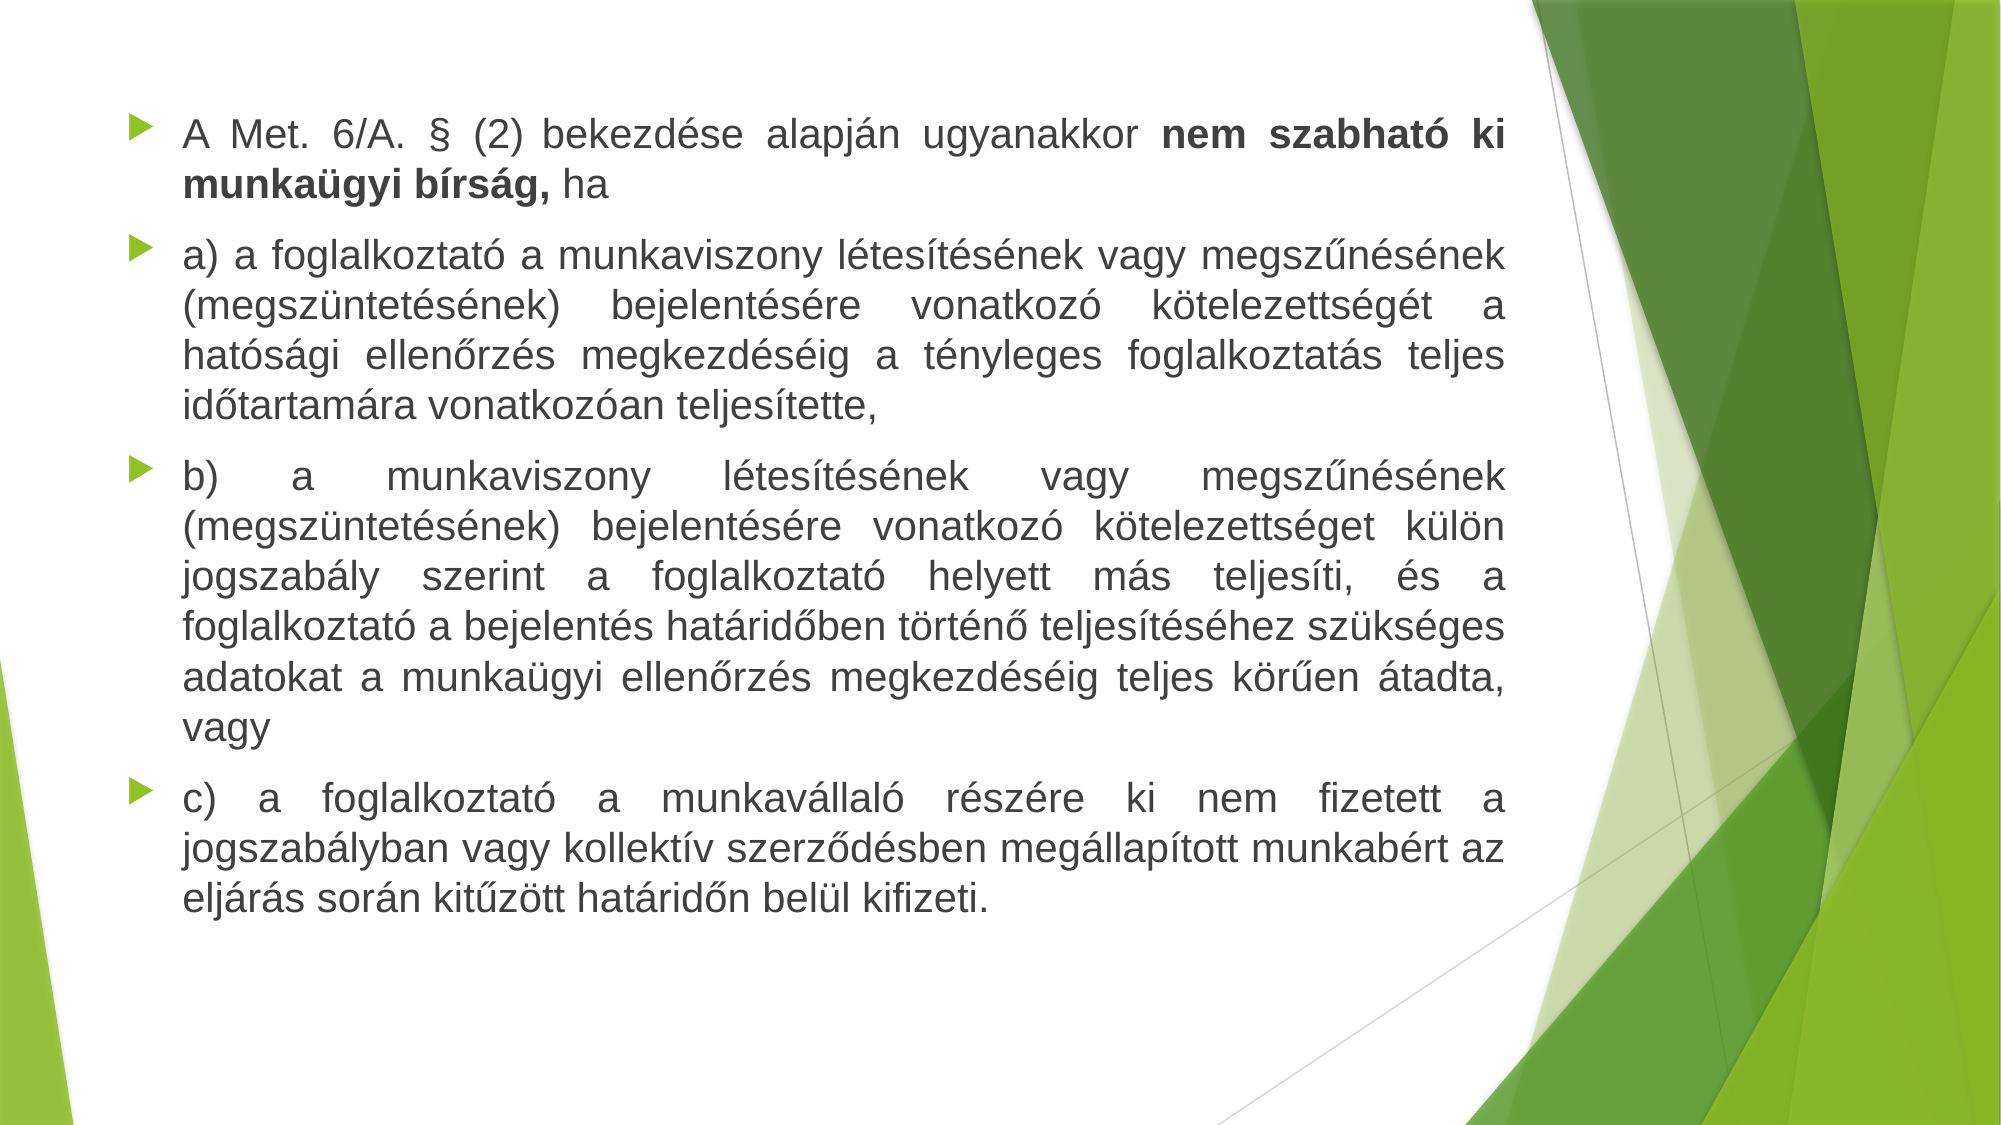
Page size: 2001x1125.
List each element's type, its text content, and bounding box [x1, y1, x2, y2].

list A Met. 6/A. § (2) bekezdése alapján ugyanakkor nem szabható ki munkaügyi bírság, ha a) a foglalkoztató a munkaviszony létesítésének vagy megszűnésének (megszüntetésének) bejelentésére vonatkozó kötelezettségét a hatósági ellenőrzés megkezdéséig a tényleges foglalkoztatás teljes időtartamára vonatkozóan teljesítette, b) a munkaviszony létesítésének vagy megszűnésének (megszüntetésének) bejelentésére vonatkozó kötelezettséget külön jogszabály szerint a foglalkoztató helyett más teljesíti, és a foglalkoztató a bejelentés határidőben történő teljesítéséhez szükséges adatokat a munkaügyi ellenőrzés megkezdéséig teljes körűen átadta, vagy c) a foglalkoztató a munkavállaló részére ki nem fizetett a jogszabályban vagy kollektív szerződésben megállapított munkabért az eljárás során kitűzött határidőn belül kifizeti. [111, 99, 1522, 991]
